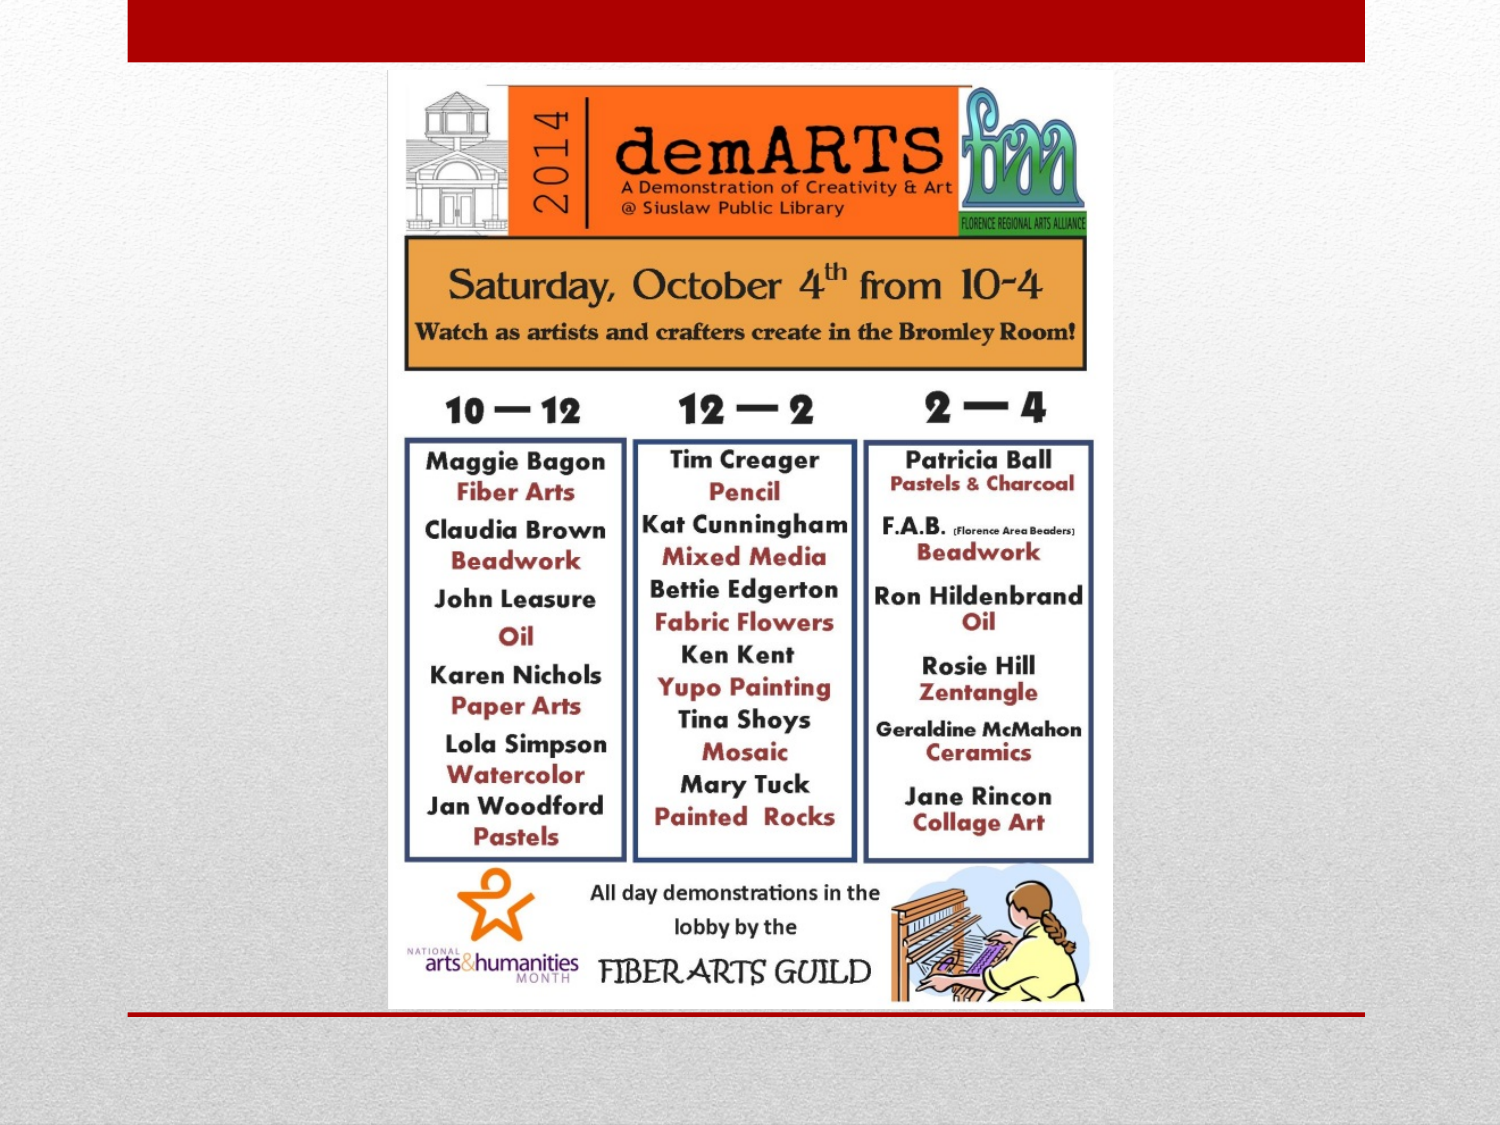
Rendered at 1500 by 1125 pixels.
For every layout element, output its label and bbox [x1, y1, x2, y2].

picture [386, 69, 1114, 1010]
